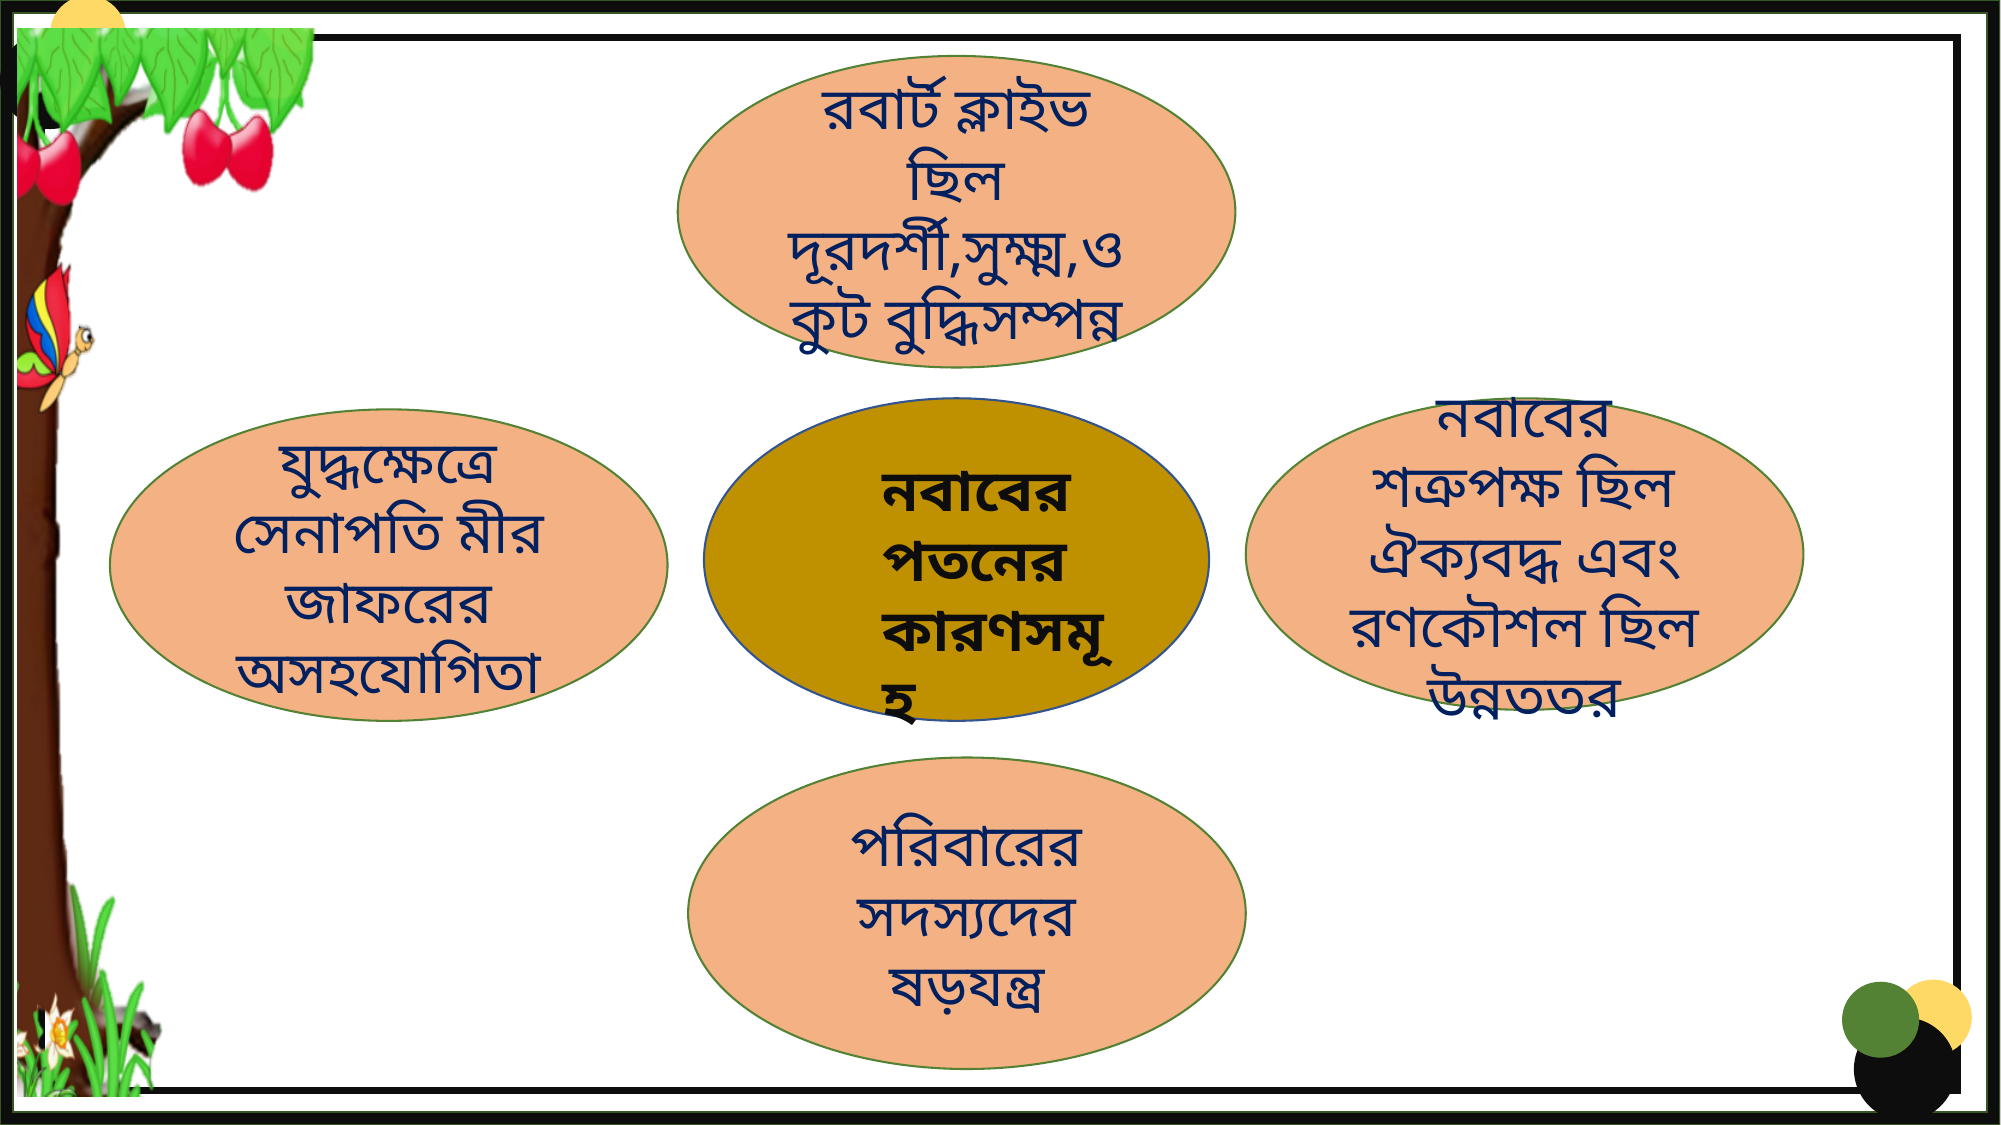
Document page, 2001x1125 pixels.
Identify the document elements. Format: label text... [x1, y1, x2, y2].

text_box যুদ্ধক্ষেত্রে সেনাপতি মীর জাফরের অসহযোগিতা [319, 408, 669, 722]
text_box [702, 397, 1211, 712]
text_box পরিবারের সদস্যদের ষড়যন্ত্র [687, 756, 1247, 1071]
picture [17, 28, 319, 1097]
text_box রবার্ট ক্লাইভ ছিল দূরদর্শী,সুক্ষ্ম,ও কুট বুদ্ধিসম্পন্ন [676, 54, 1237, 369]
text_box নবাবের শত্রুপক্ষ ছিল ঐক্যবদ্ধ এবং রণকৌশল ছিল উন্নততর [1244, 397, 1805, 711]
text_box নবাবের পতনের কারণসমূহ [868, 445, 1132, 741]
